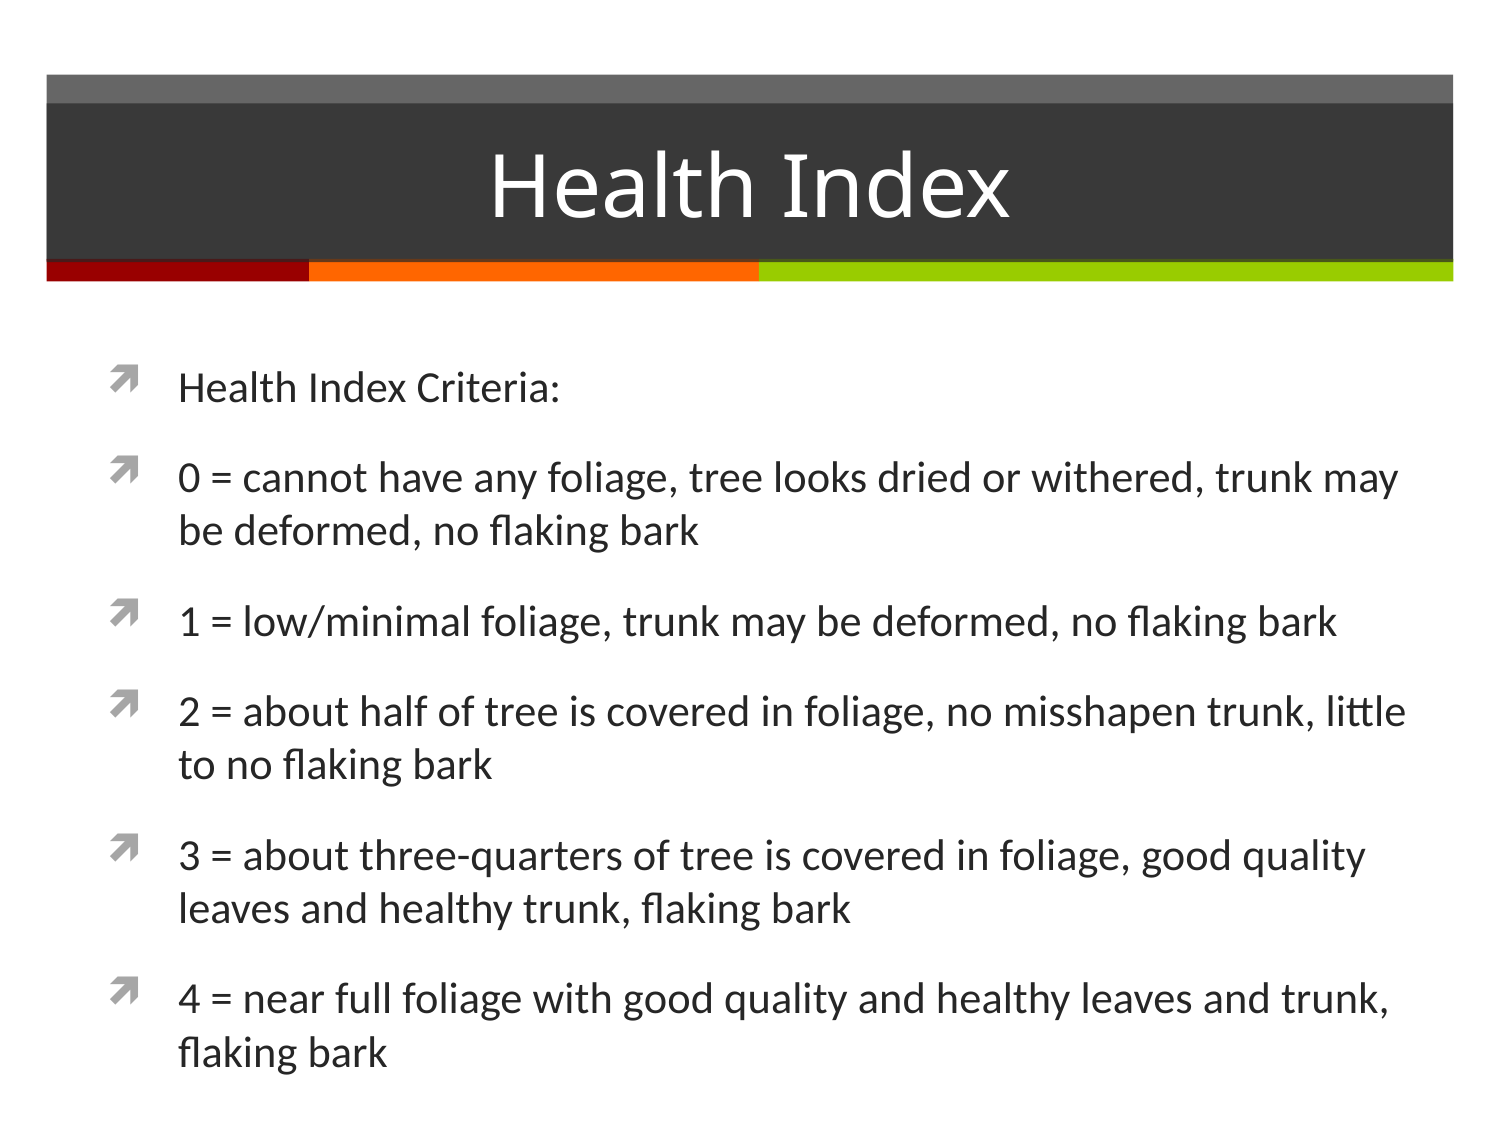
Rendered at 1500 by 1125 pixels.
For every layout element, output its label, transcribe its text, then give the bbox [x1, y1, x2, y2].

title Health Index [46, 103, 1454, 263]
list Health Index Criteria: 0 = cannot have any foliage, tree looks dried or withered, trunk may be deformed, no flaking bark 1 = low/minimal foliage, trunk may be deformed, no flaking bark 2 = about half of tree is covered in foliage, no misshapen trunk, little to no flaking bark 3 = about three-quarters of tree is covered in foliage, good quality leaves and healthy trunk, flaking bark 4 = near full foliage with good quality and healthy leaves and trunk, flaking bark [91, 350, 1454, 1090]
